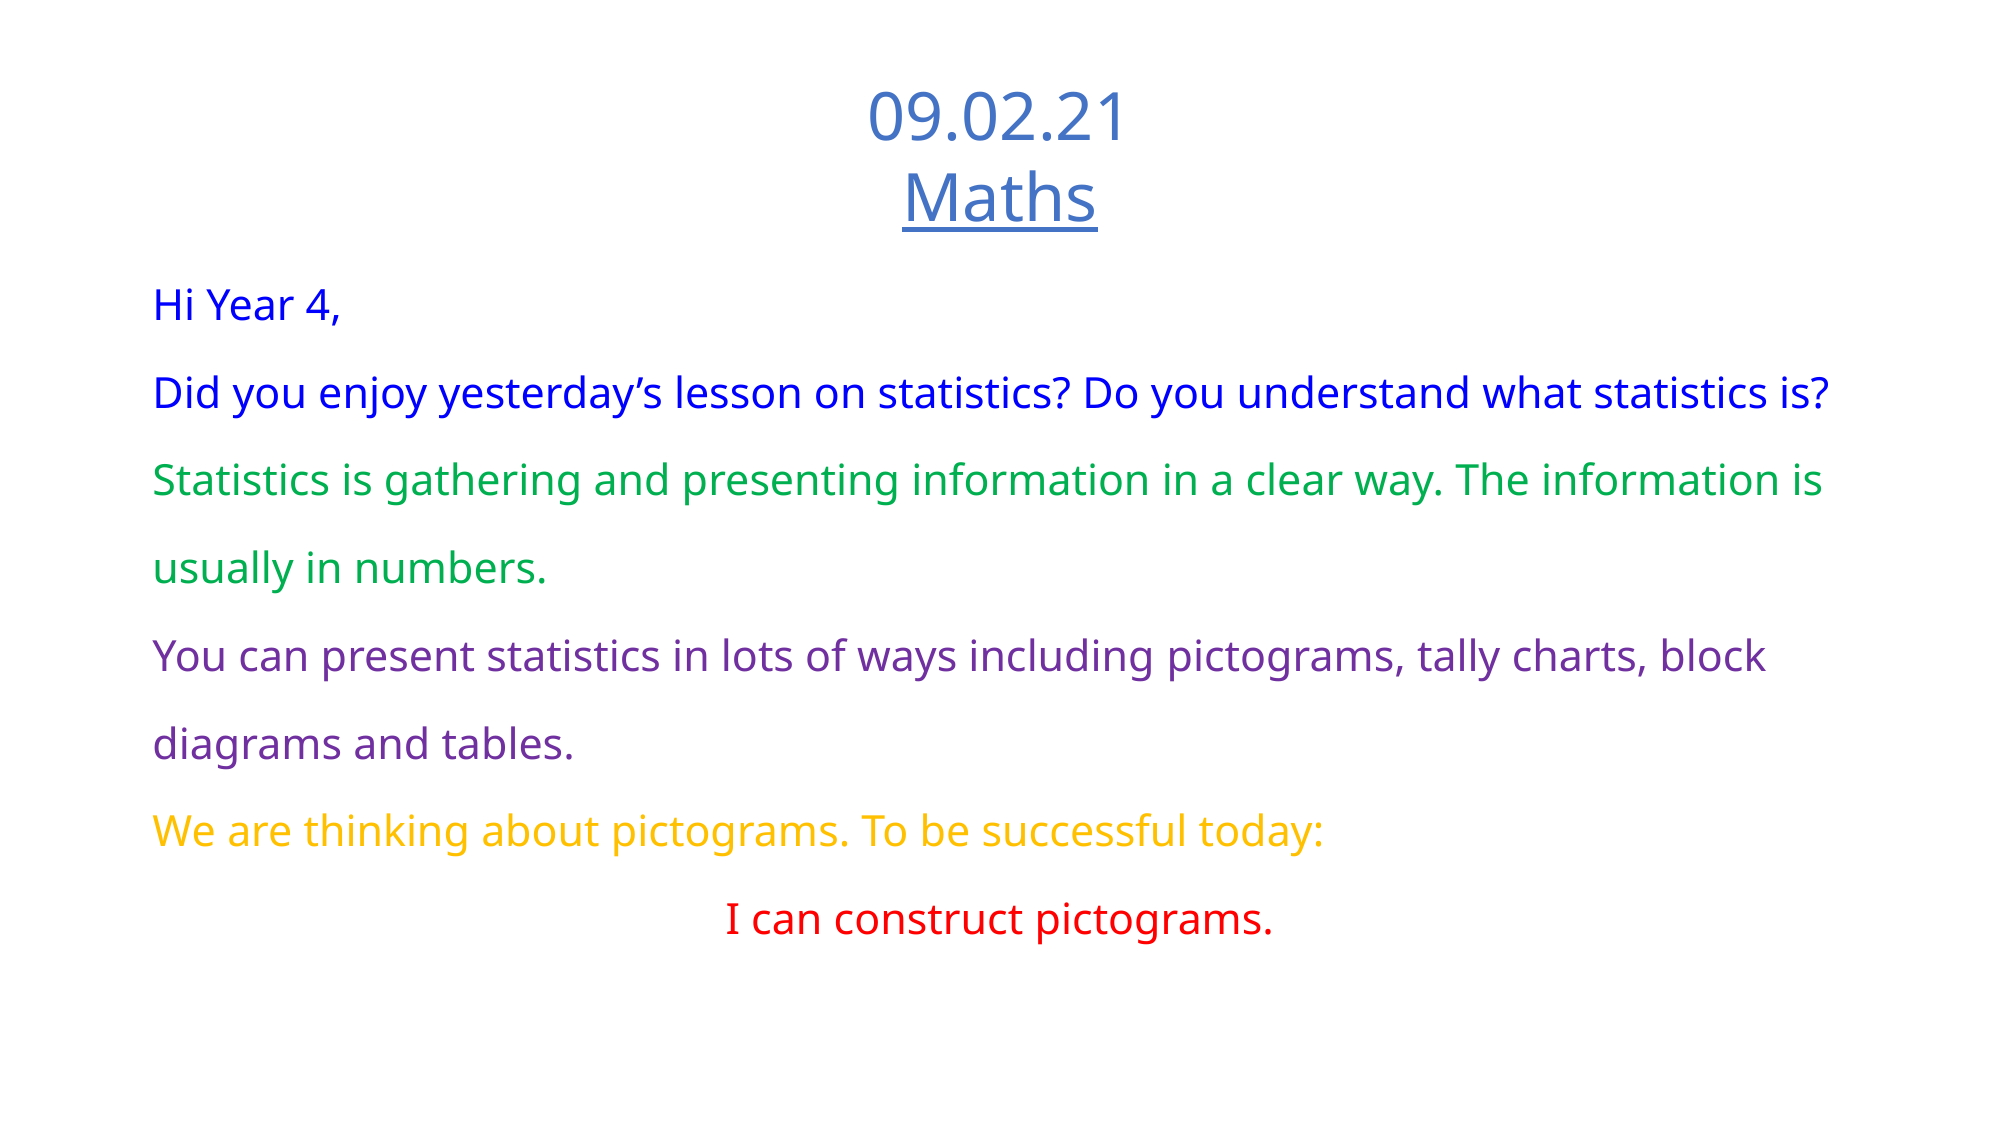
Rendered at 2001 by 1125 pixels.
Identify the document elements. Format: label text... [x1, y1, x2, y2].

title 09.02.21 Maths [137, 35, 1863, 237]
list Hi Year 4, Did you enjoy yesterday’s lesson on statistics? Do you understand what statistics is? Statistics is gathering and presenting information in a clear way. The information is usually in numbers. You can present statistics in lots of ways including pictograms, tally charts, block diagrams and tables. We are thinking about pictograms. To be successful today: I can construct pictograms. [137, 237, 1863, 1014]
